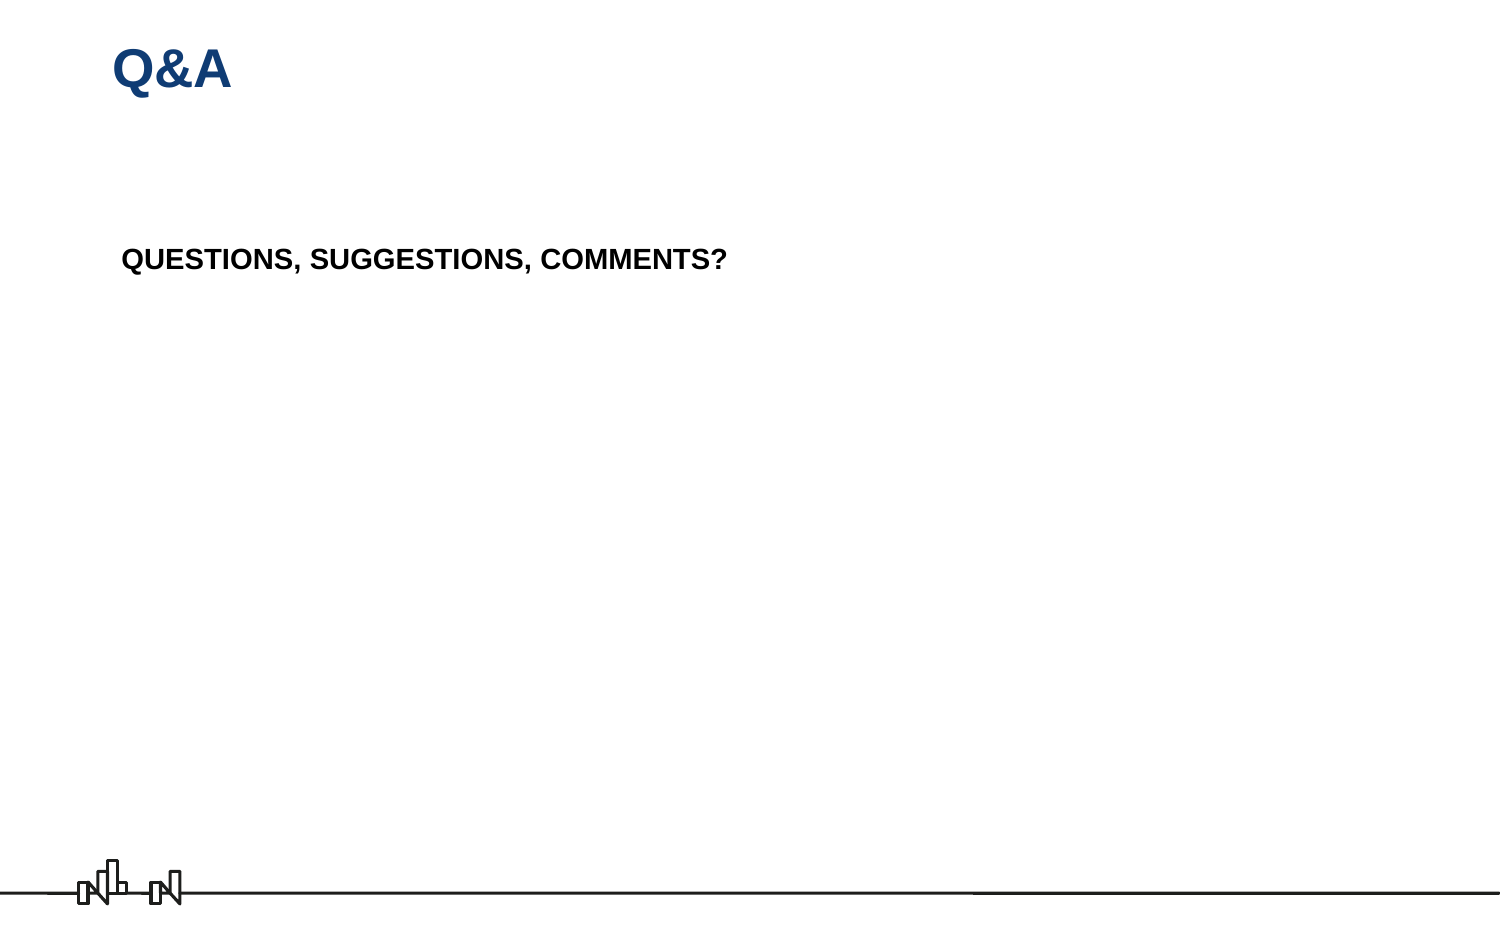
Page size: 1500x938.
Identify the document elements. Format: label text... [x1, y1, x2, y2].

title Q&A [112, 32, 1271, 99]
text_box Questions, Suggestions, Comments? [106, 215, 1388, 283]
